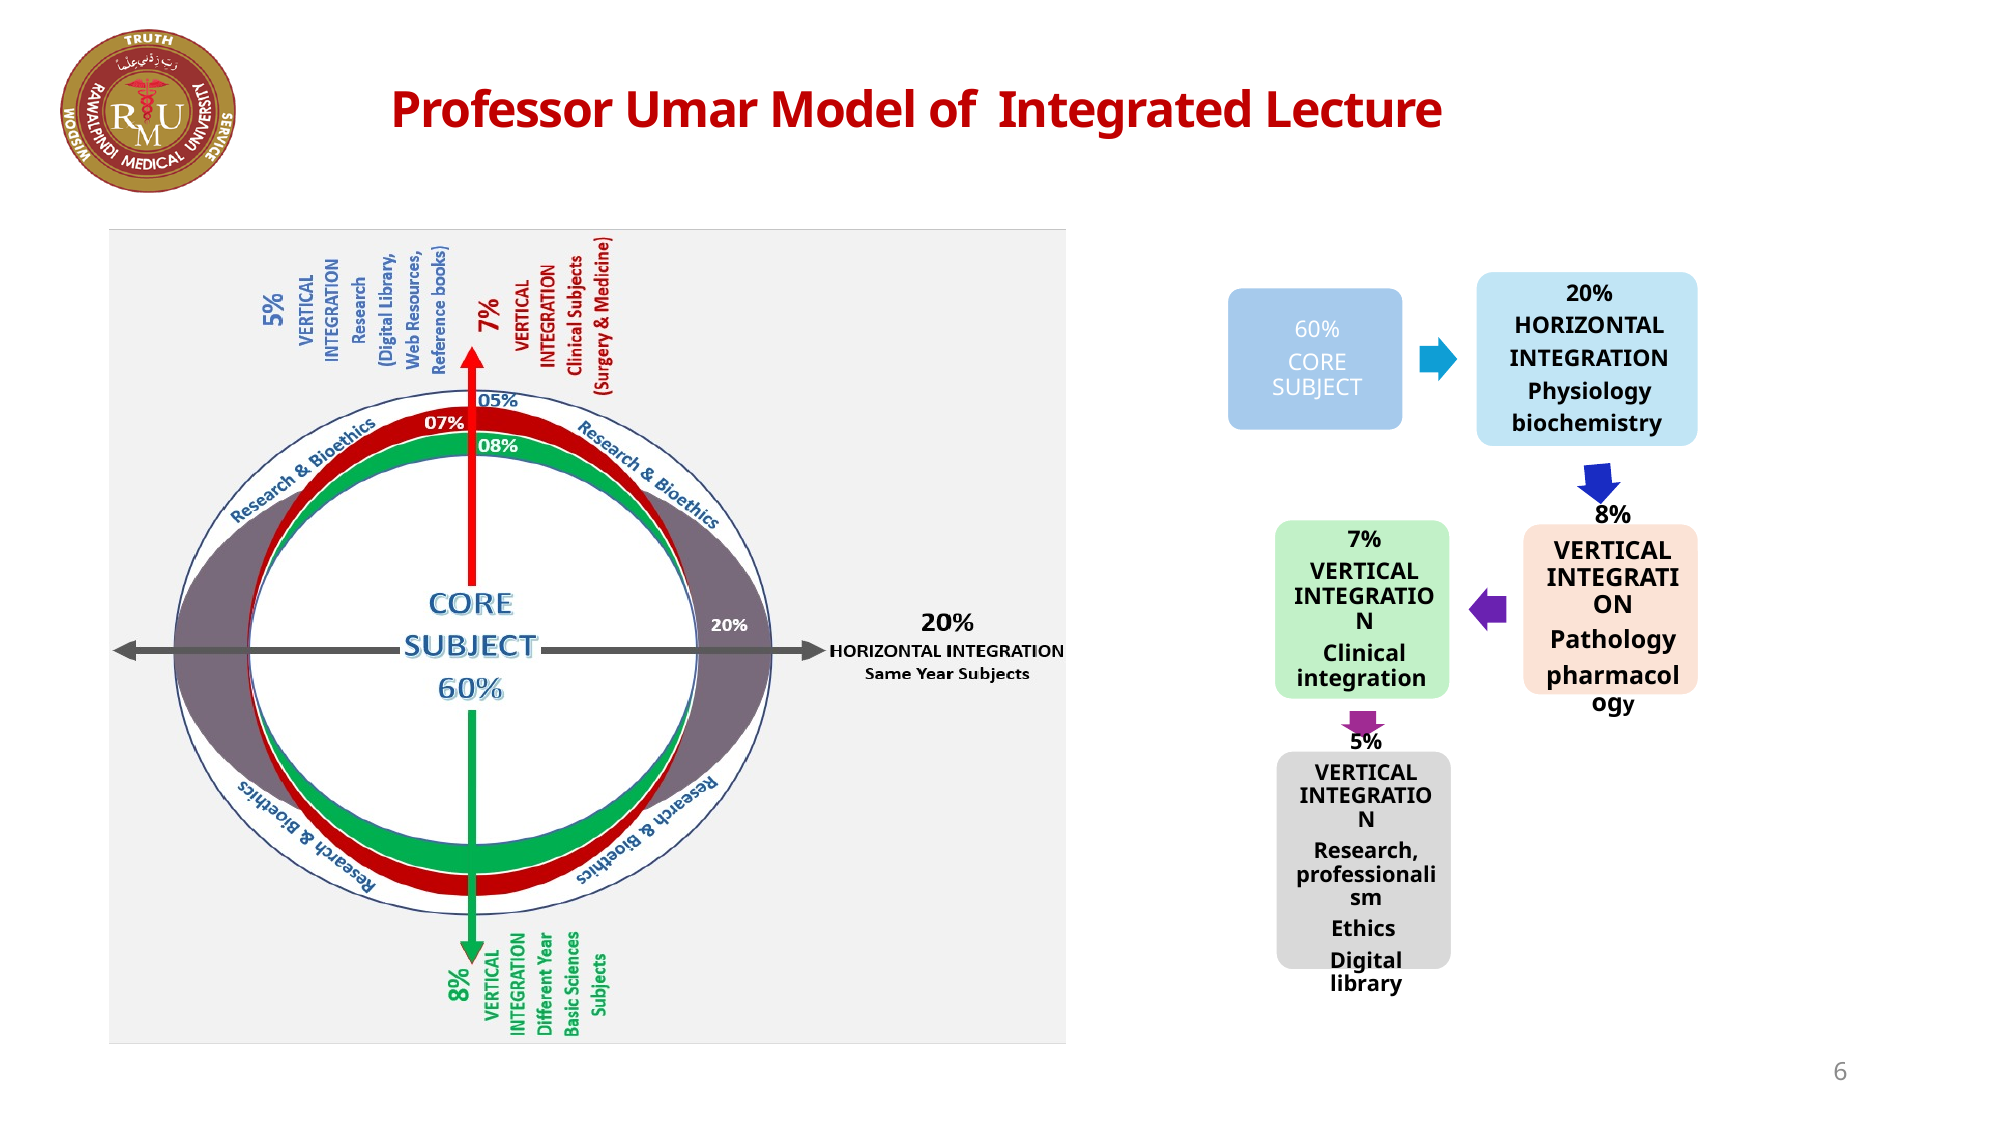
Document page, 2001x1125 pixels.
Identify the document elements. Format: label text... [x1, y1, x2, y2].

slide_number 6 [1412, 1042, 1863, 1103]
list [109, 228, 1066, 1044]
title Professor Umar Model of Integrated Lecture [362, 11, 1600, 210]
picture [59, 28, 236, 193]
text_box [1199, 269, 1727, 993]
